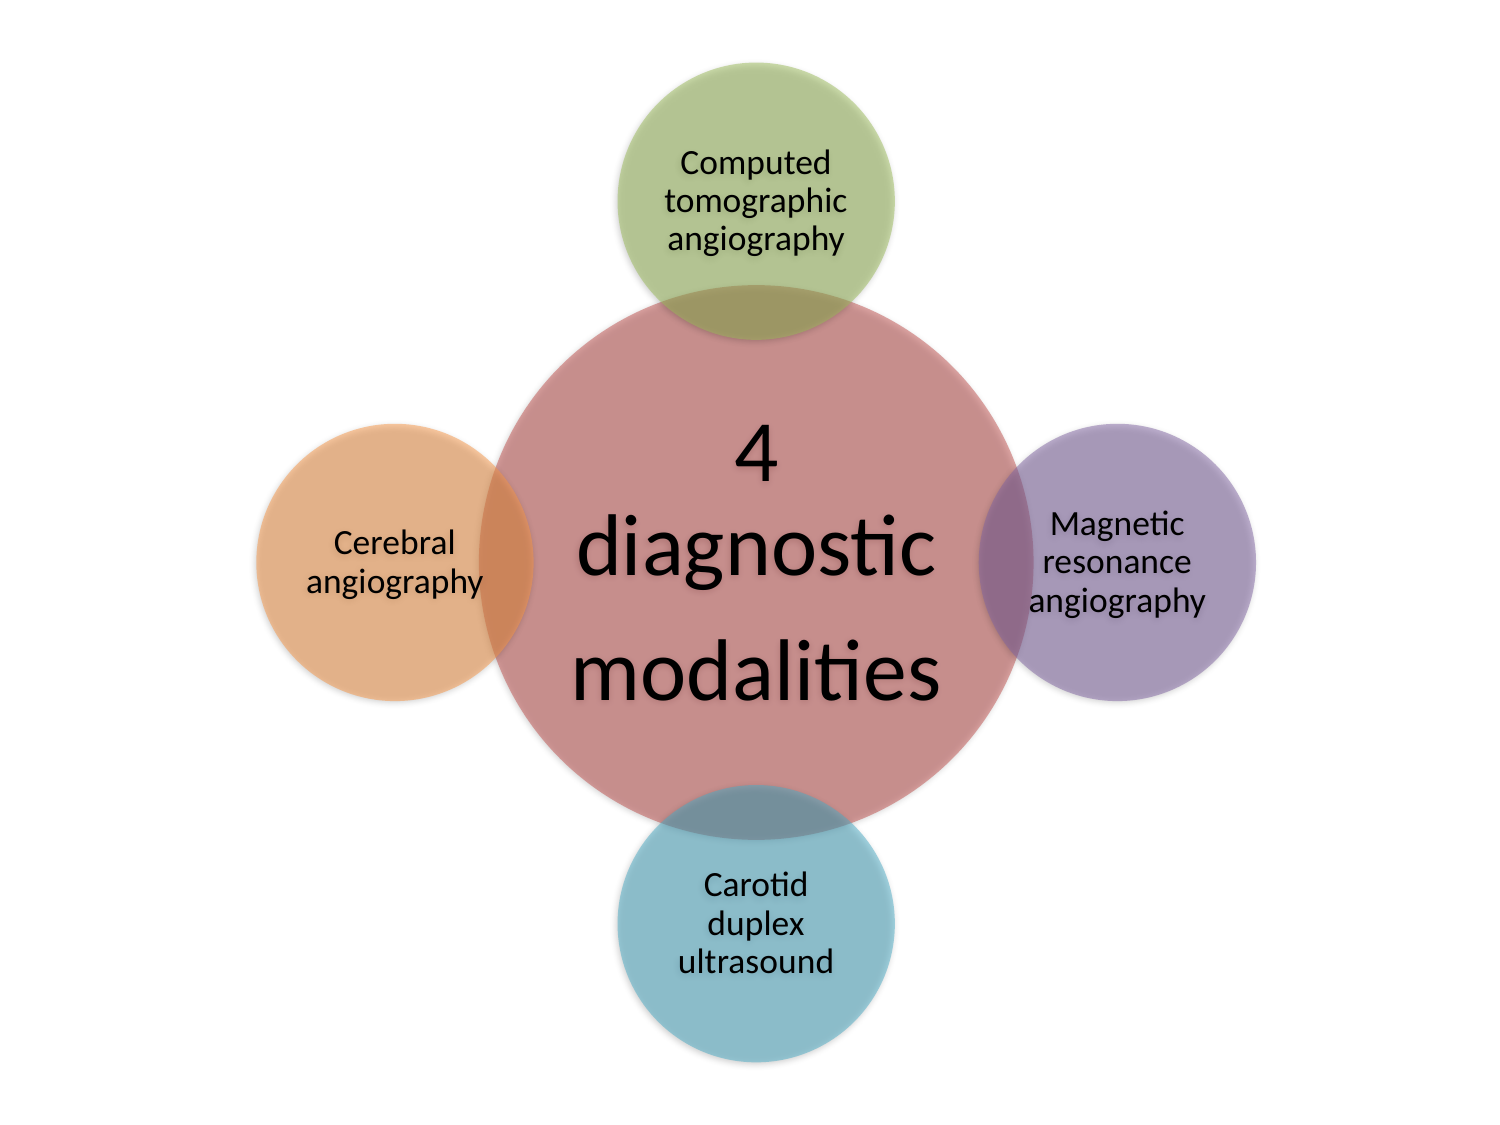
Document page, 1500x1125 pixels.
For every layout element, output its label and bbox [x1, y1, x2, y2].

text_box [0, 62, 1500, 1063]
